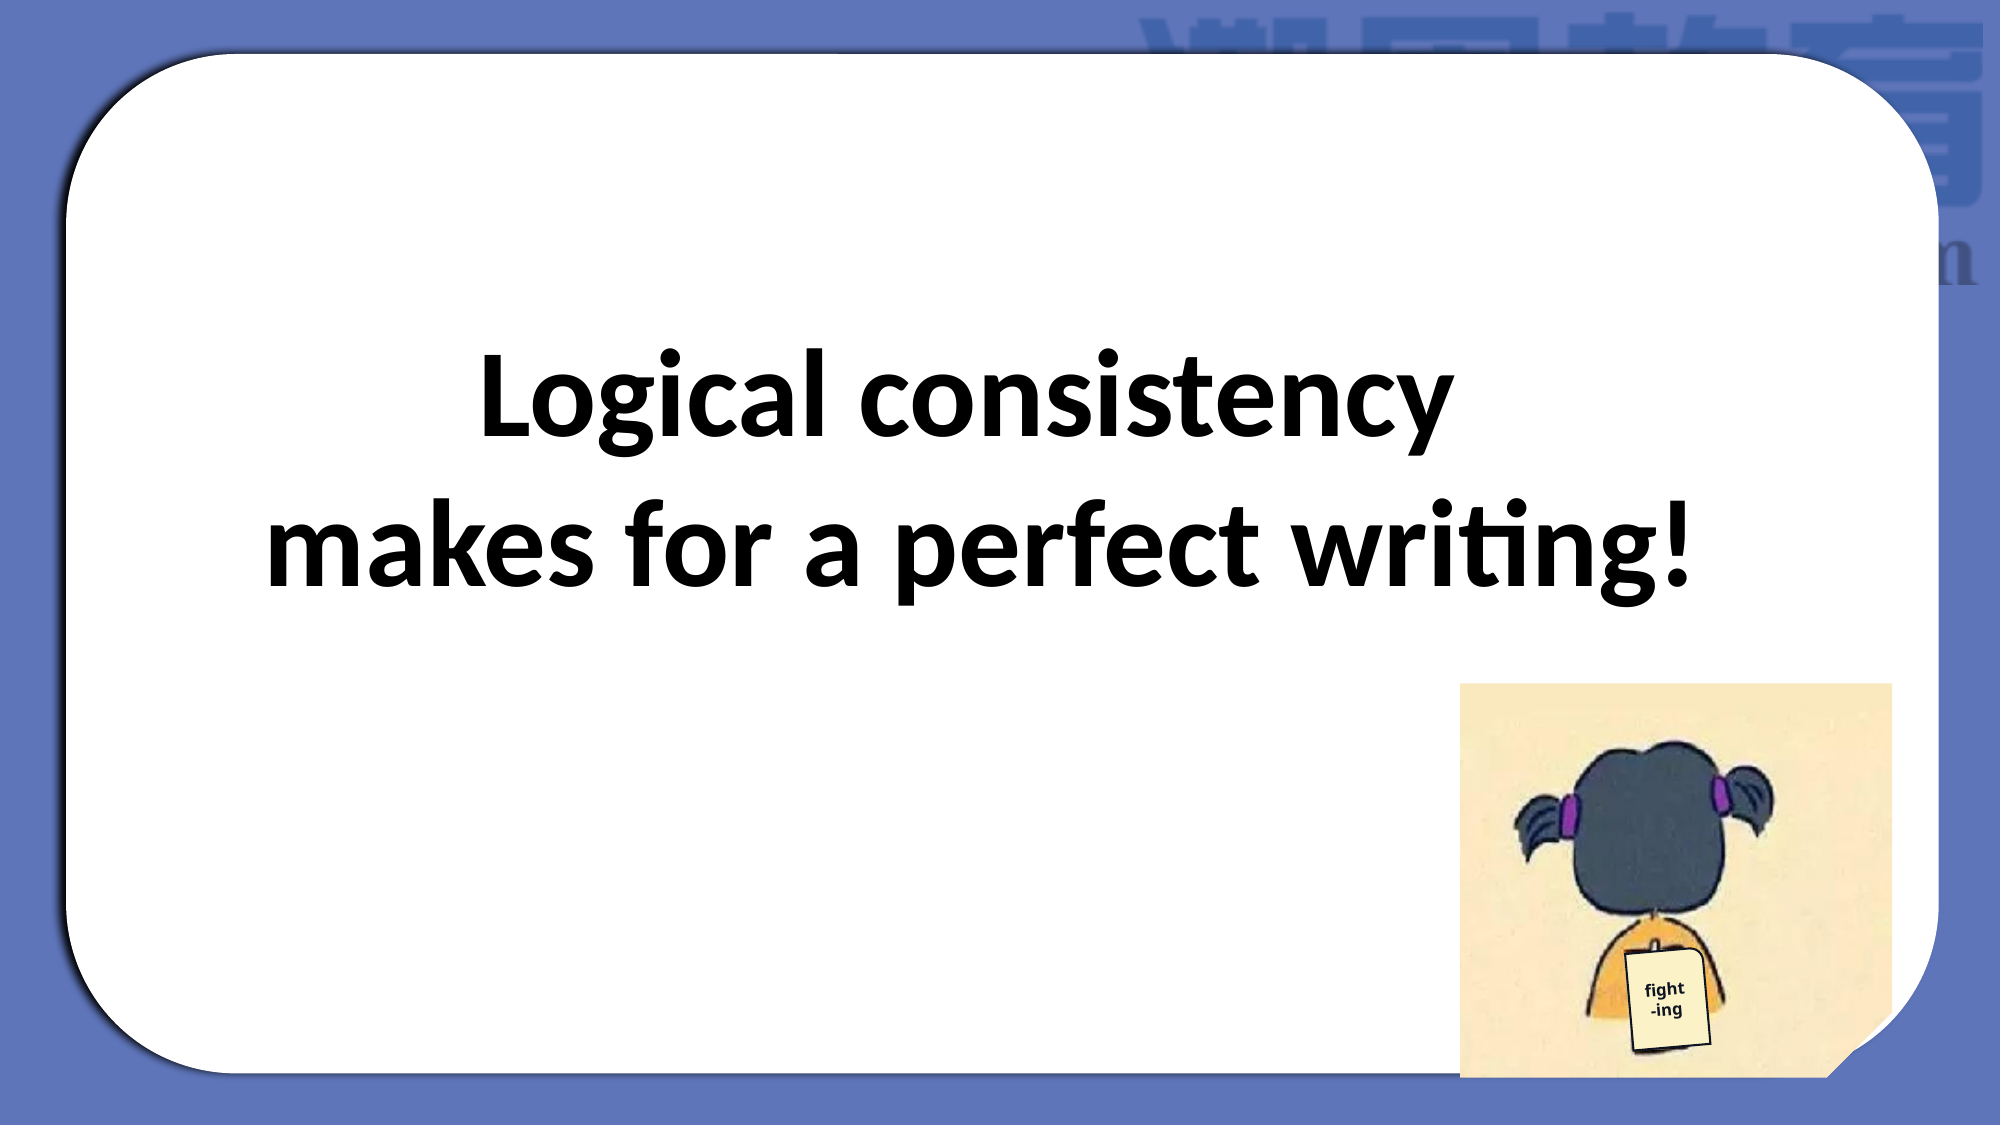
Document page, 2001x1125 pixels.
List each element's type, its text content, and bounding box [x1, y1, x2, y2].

picture [1459, 683, 1893, 1078]
picture [1134, 10, 1983, 285]
text_box Logical consistency makes for a perfect writing! [248, 304, 1715, 620]
